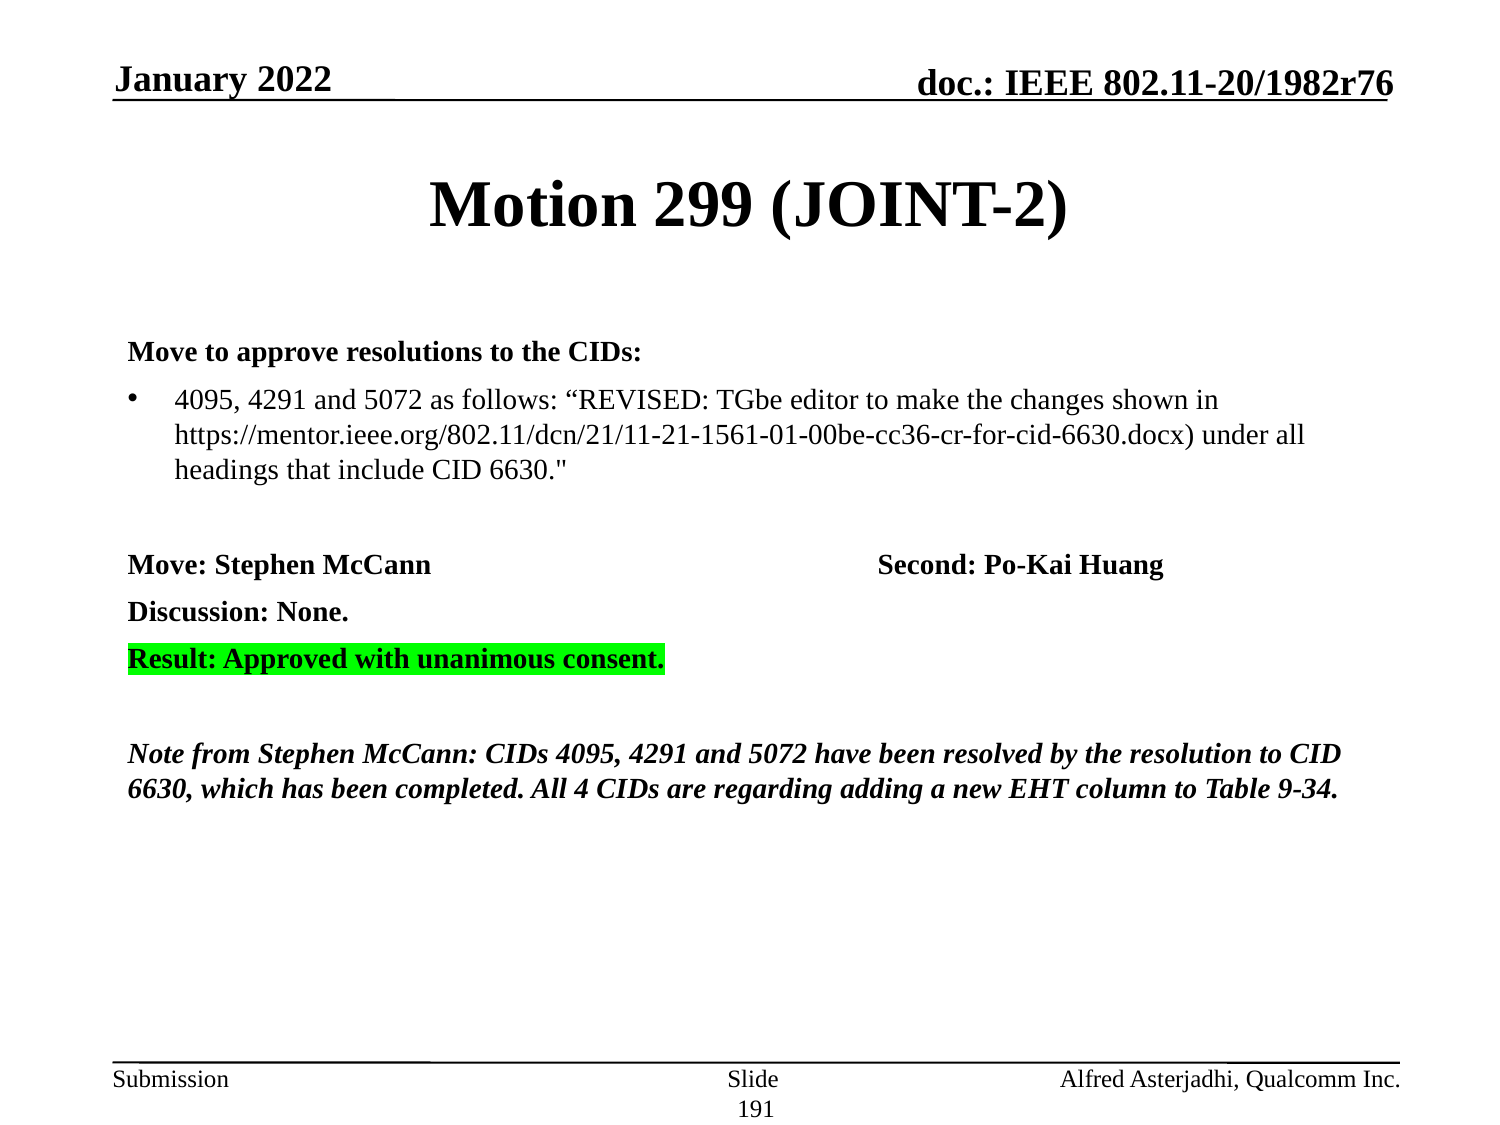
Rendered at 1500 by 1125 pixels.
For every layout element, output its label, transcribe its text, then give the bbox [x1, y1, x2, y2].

slide_number Slide 191 [712, 1061, 800, 1123]
list Move to approve resolutions to the CIDs: 4095, 4291 and 5072 as follows: “REVISED: TGbe editor to make the changes shown in https://mentor.ieee.org/802.11/dcn/21/11-21-1561-01-00be-cc36-cr-for-cid-6630.docx) under all headings that include CID 6630." Move: Stephen McCann Second: Po-Kai Huang Discussion: None. Result: Approved with unanimous consent. Note from Stephen McCann: CIDs 4095, 4291 and 5072 have been resolved by the resolution to CID 6630, which has been completed. All 4 CIDs are regarding adding a new EHT column to Table 9-34. [112, 324, 1388, 1063]
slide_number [114, 54, 423, 100]
title Motion 299 (JOINT-2) [112, 112, 1388, 288]
footer Alfred Asterjadhi, Qualcomm Inc. [878, 1061, 1402, 1093]
